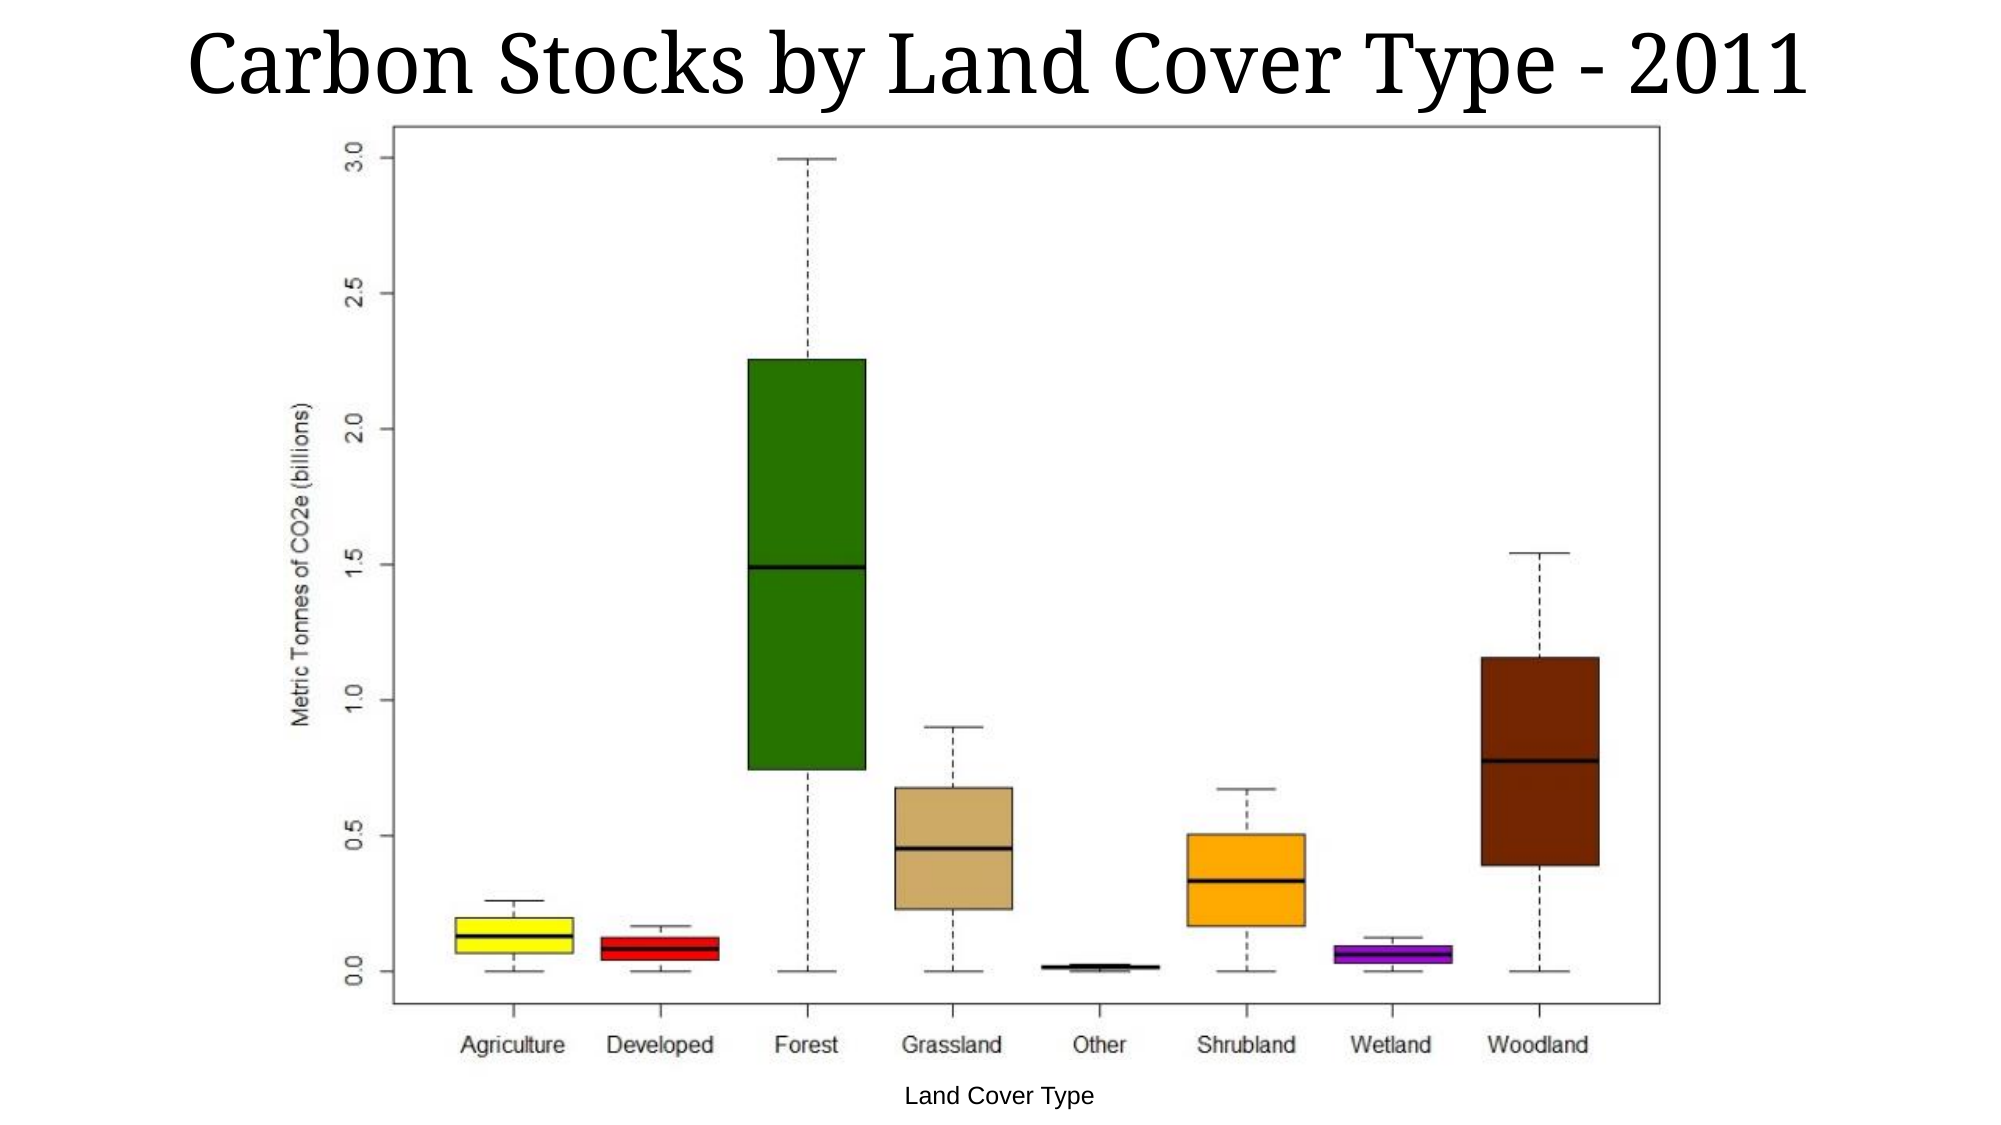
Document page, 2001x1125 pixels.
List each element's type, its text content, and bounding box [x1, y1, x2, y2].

picture [283, 16, 1717, 1125]
text_box Carbon Stocks by Land Cover Type - 2011 [0, 0, 2000, 120]
